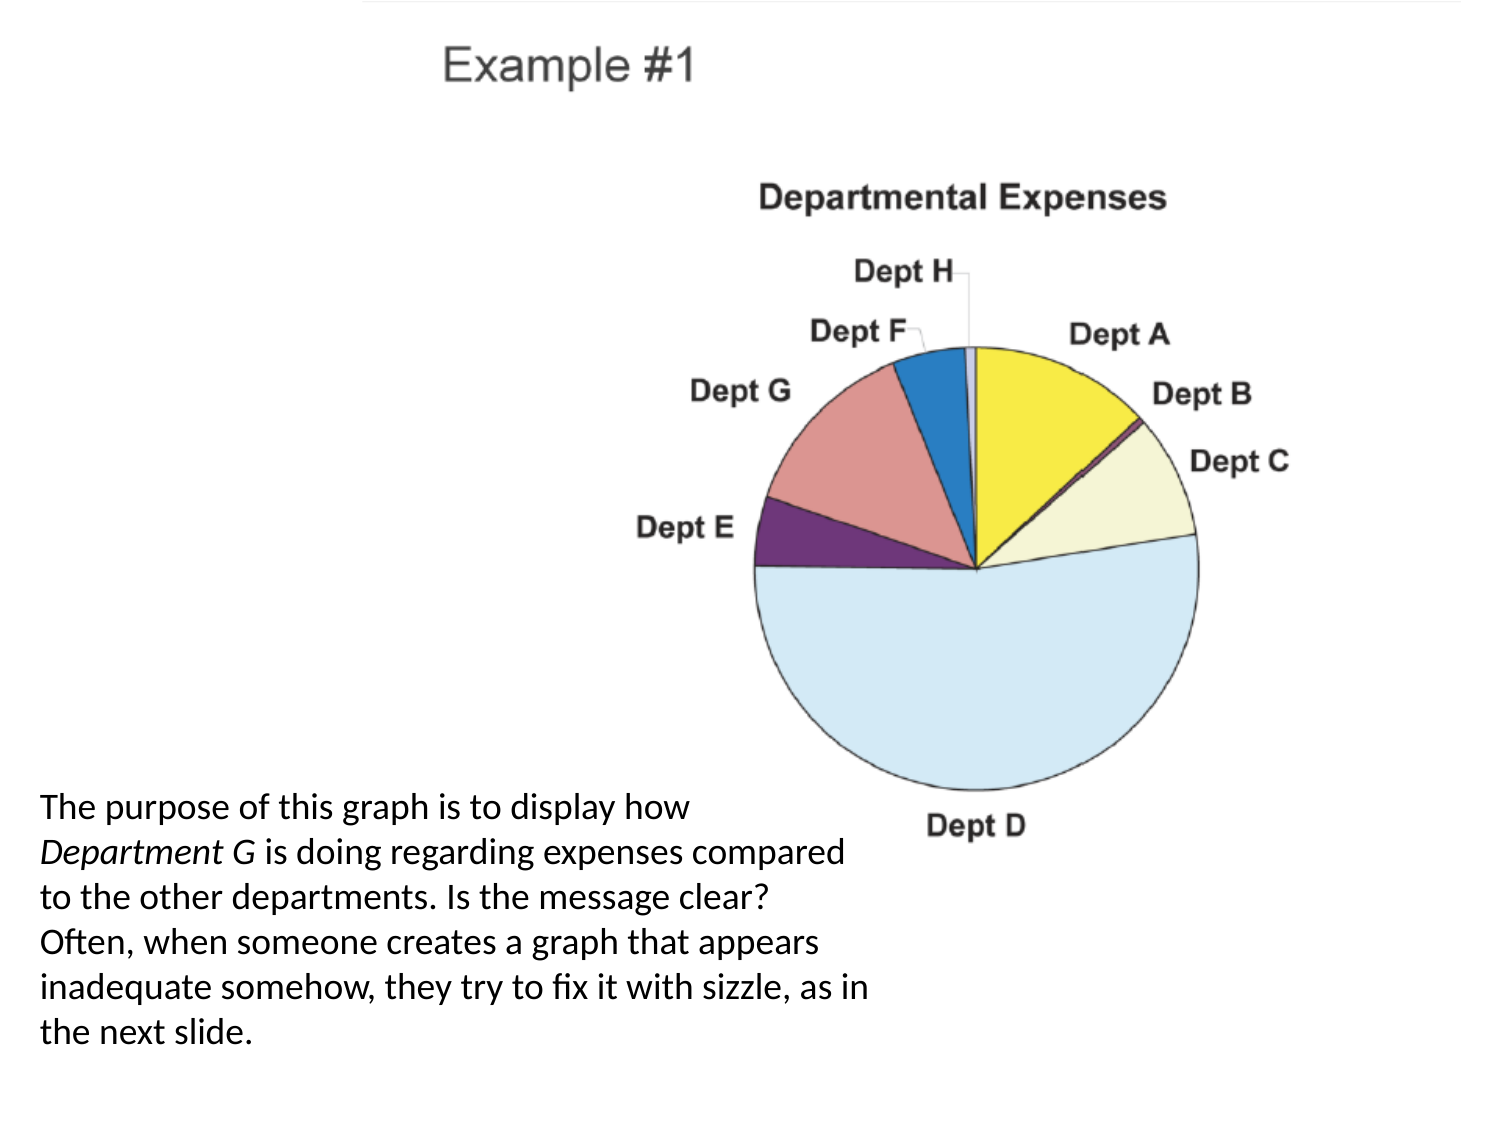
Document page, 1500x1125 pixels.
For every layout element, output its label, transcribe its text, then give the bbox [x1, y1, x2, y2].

text_box The purpose of this graph is to display how Department G is doing regarding expenses compared to the other departments. Is the message clear? Often, when someone creates a graph that appears inadequate somehow, they try to fix it with sizzle, as in the next slide. [24, 774, 888, 1060]
picture [362, 1, 1462, 886]
